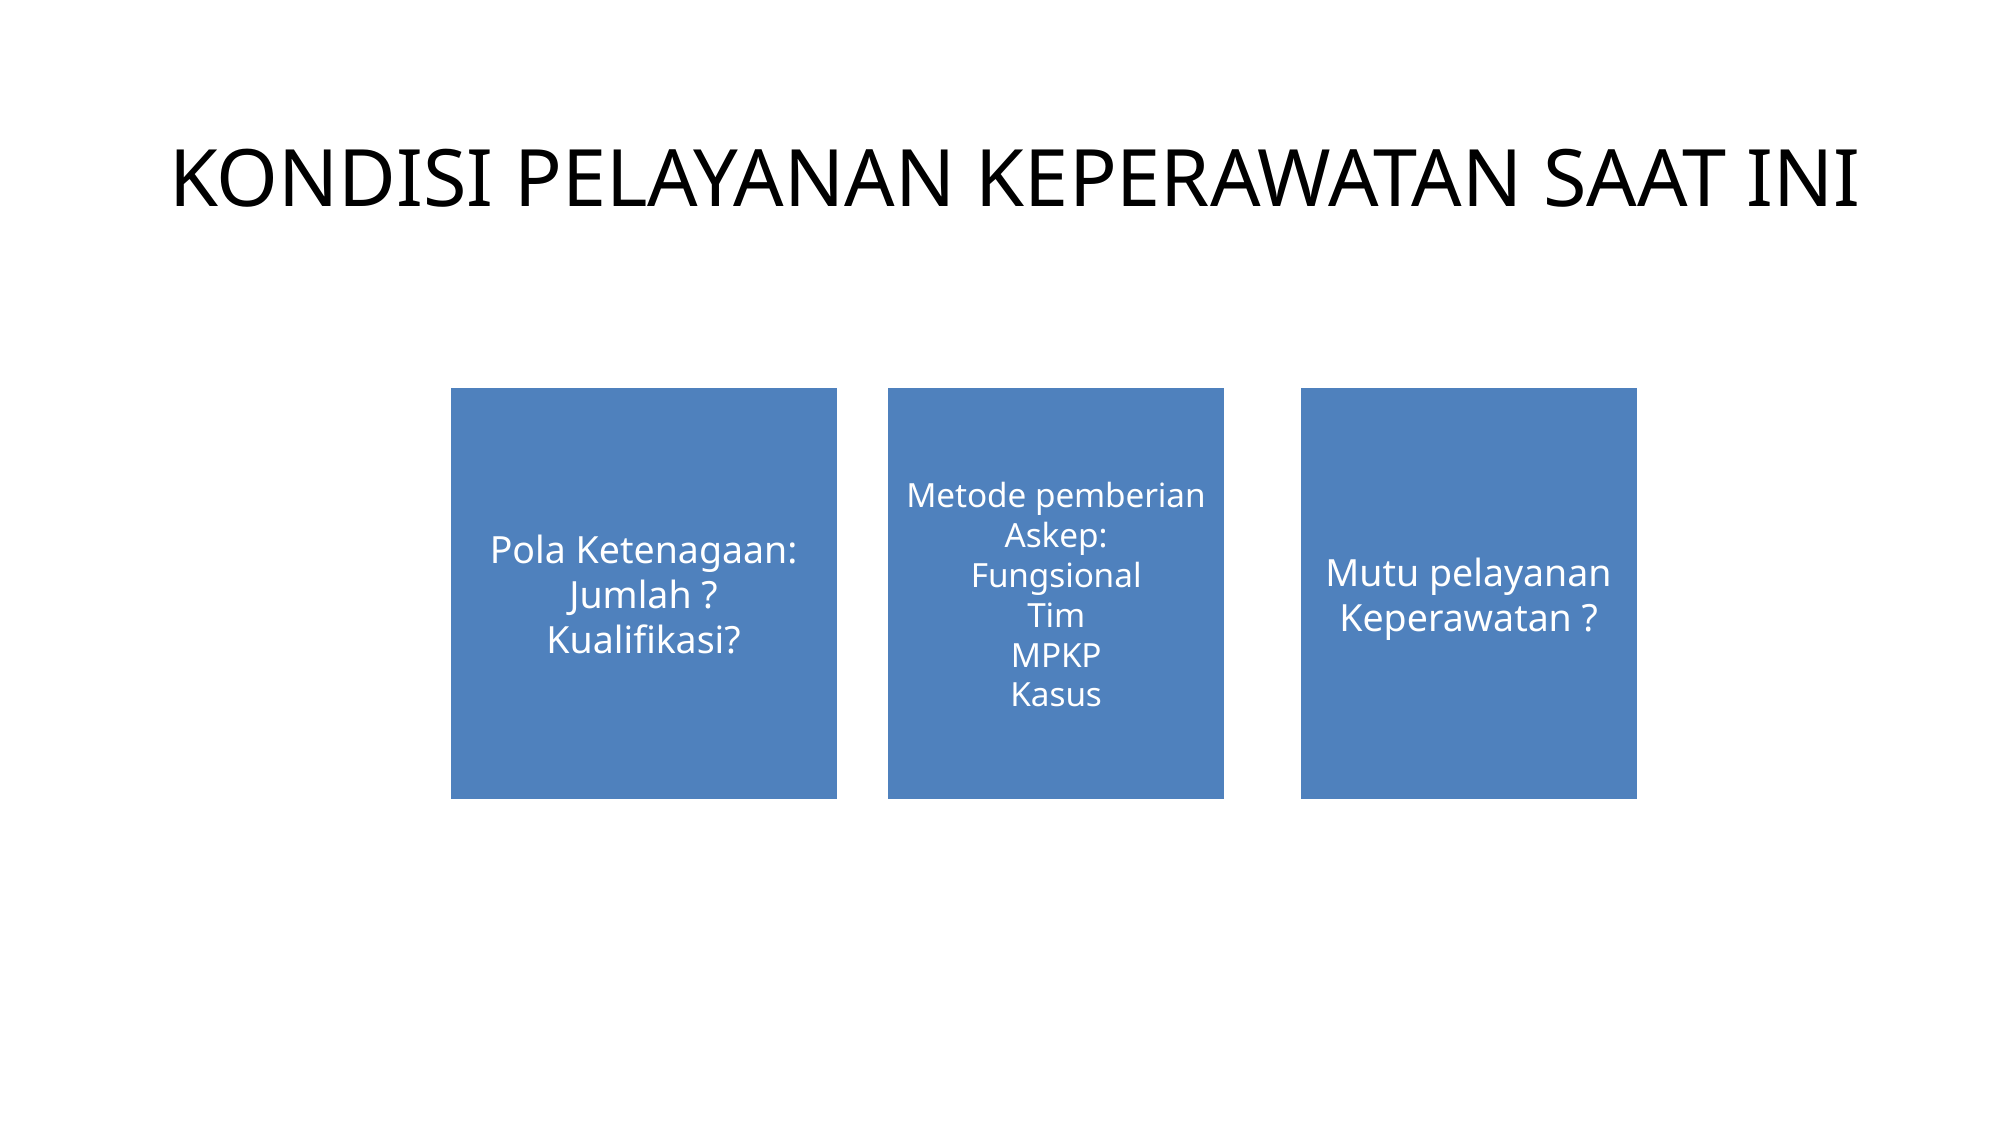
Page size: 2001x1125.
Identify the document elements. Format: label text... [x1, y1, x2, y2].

text_box Pola Ketenagaan: Jumlah ? Kualifikasi? [449, 387, 838, 800]
title KONDISI PELAYANAN KEPERAWATAN SAAT INI [154, 51, 1878, 299]
text_box Metode pemberian Askep: Fungsional Tim MPKP Kasus [887, 387, 1225, 800]
text_box Mutu pelayanan Keperawatan ? [1299, 387, 1638, 800]
